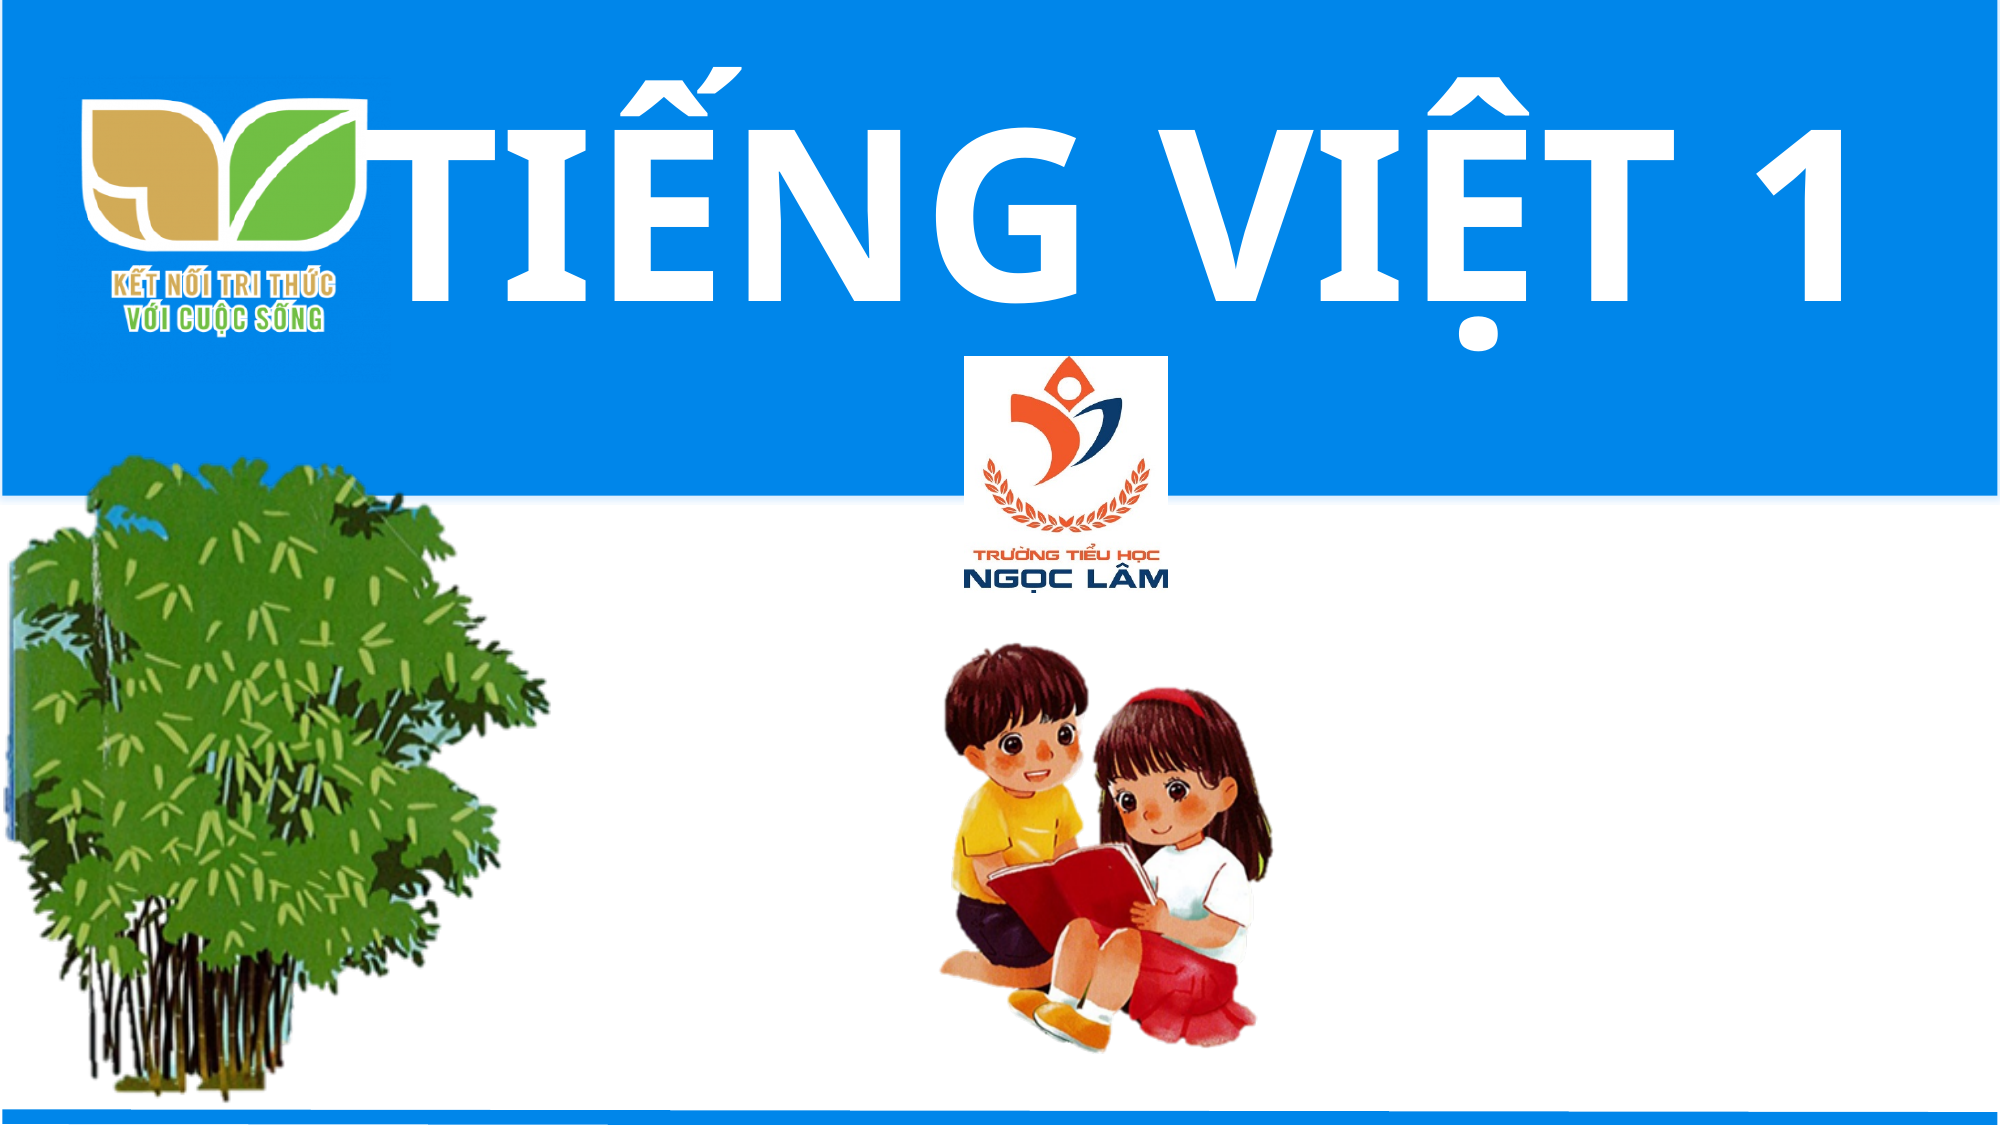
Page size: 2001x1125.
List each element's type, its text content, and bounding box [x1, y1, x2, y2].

picture [617, 621, 1516, 1056]
text_box [2, 0, 1998, 496]
picture [2, 1120, 567, 1125]
picture [56, 75, 392, 384]
picture [964, 356, 1168, 593]
text_box TIẾNG VIỆT 1 [392, 96, 1957, 315]
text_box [2, 1116, 1998, 1120]
picture [2, 430, 567, 1116]
